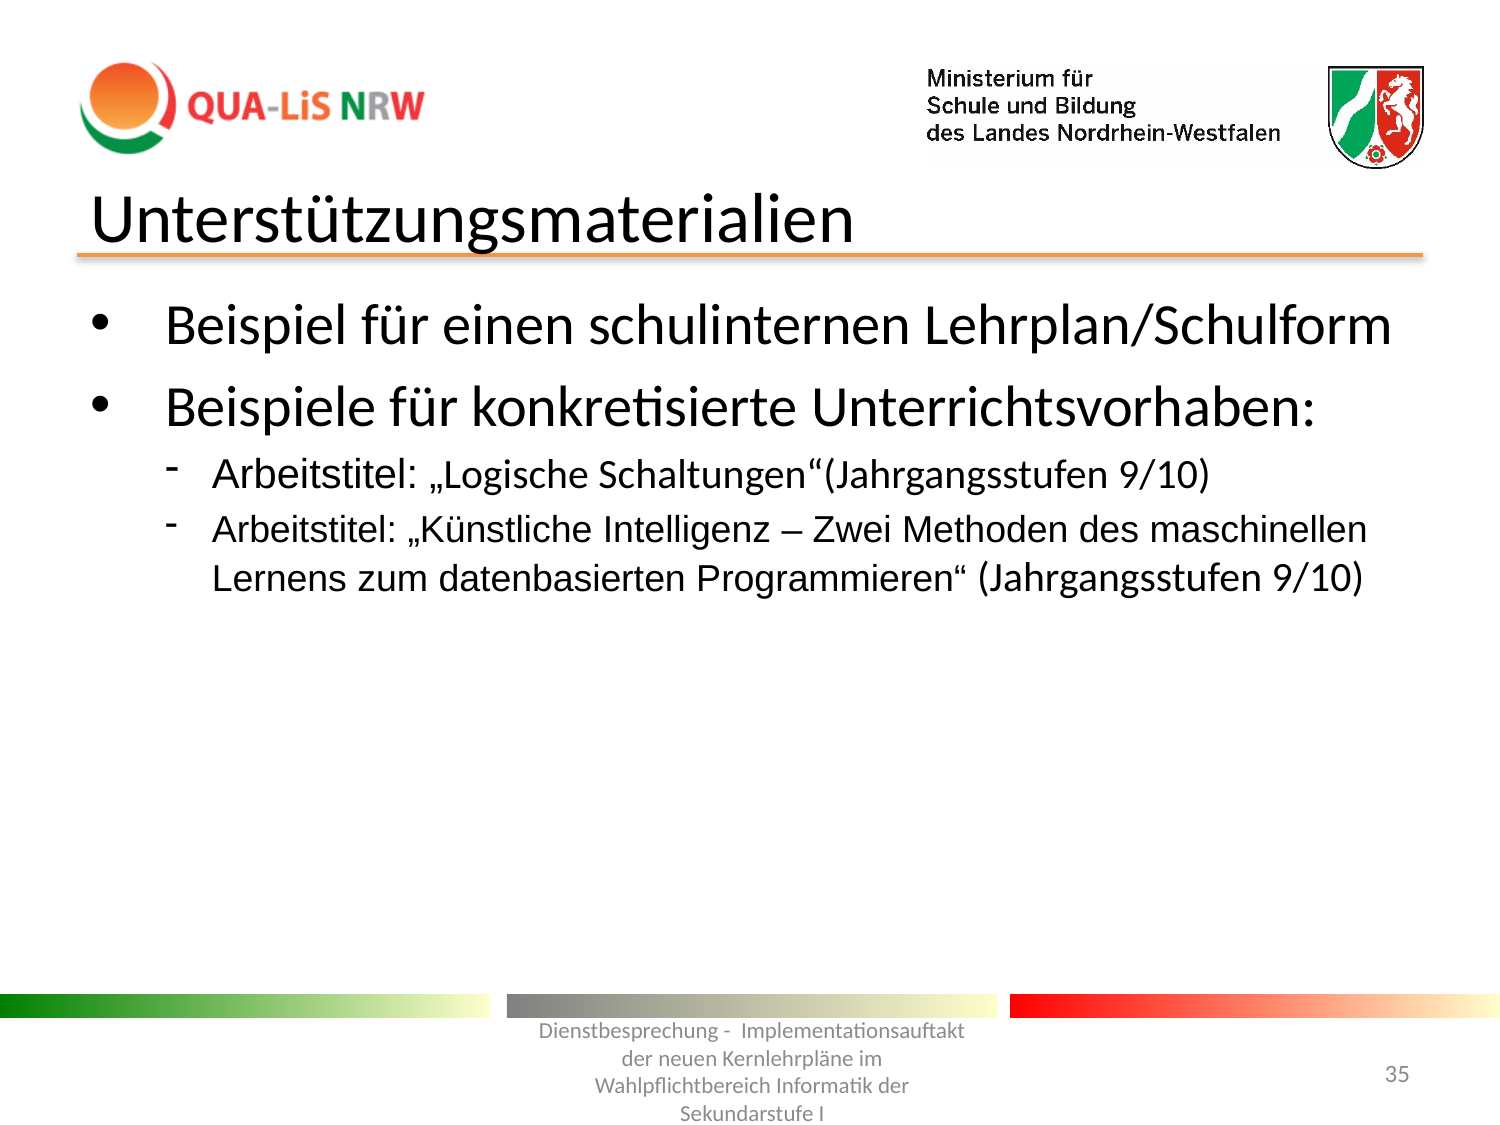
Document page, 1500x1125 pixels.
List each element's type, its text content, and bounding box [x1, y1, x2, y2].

list Beispiel für einen schulinternen Lehrplan/Schulform Beispiele für konkretisierte Unterrichtsvorhaben: Arbeitstitel: „Logische Schaltungen“(Jahrgangsstufen 9/10) Arbeitstitel: „Künstliche Intelligenz – Zwei Methoden des maschinellen Lernens zum datenbasierten Programmieren“ (Jahrgangsstufen 9/10) [75, 278, 1425, 969]
picture [77, 55, 431, 158]
footer Dienstbesprechung - Implementationsauftakt der neuen Kernlehrpläne im Wahlpflichtbereich Informatik der Sekundarstufe I [522, 1020, 983, 1122]
slide_number 35 [1328, 1042, 1425, 1103]
picture [927, 66, 1424, 169]
title Unterstützungsmaterialien [75, 184, 1425, 244]
